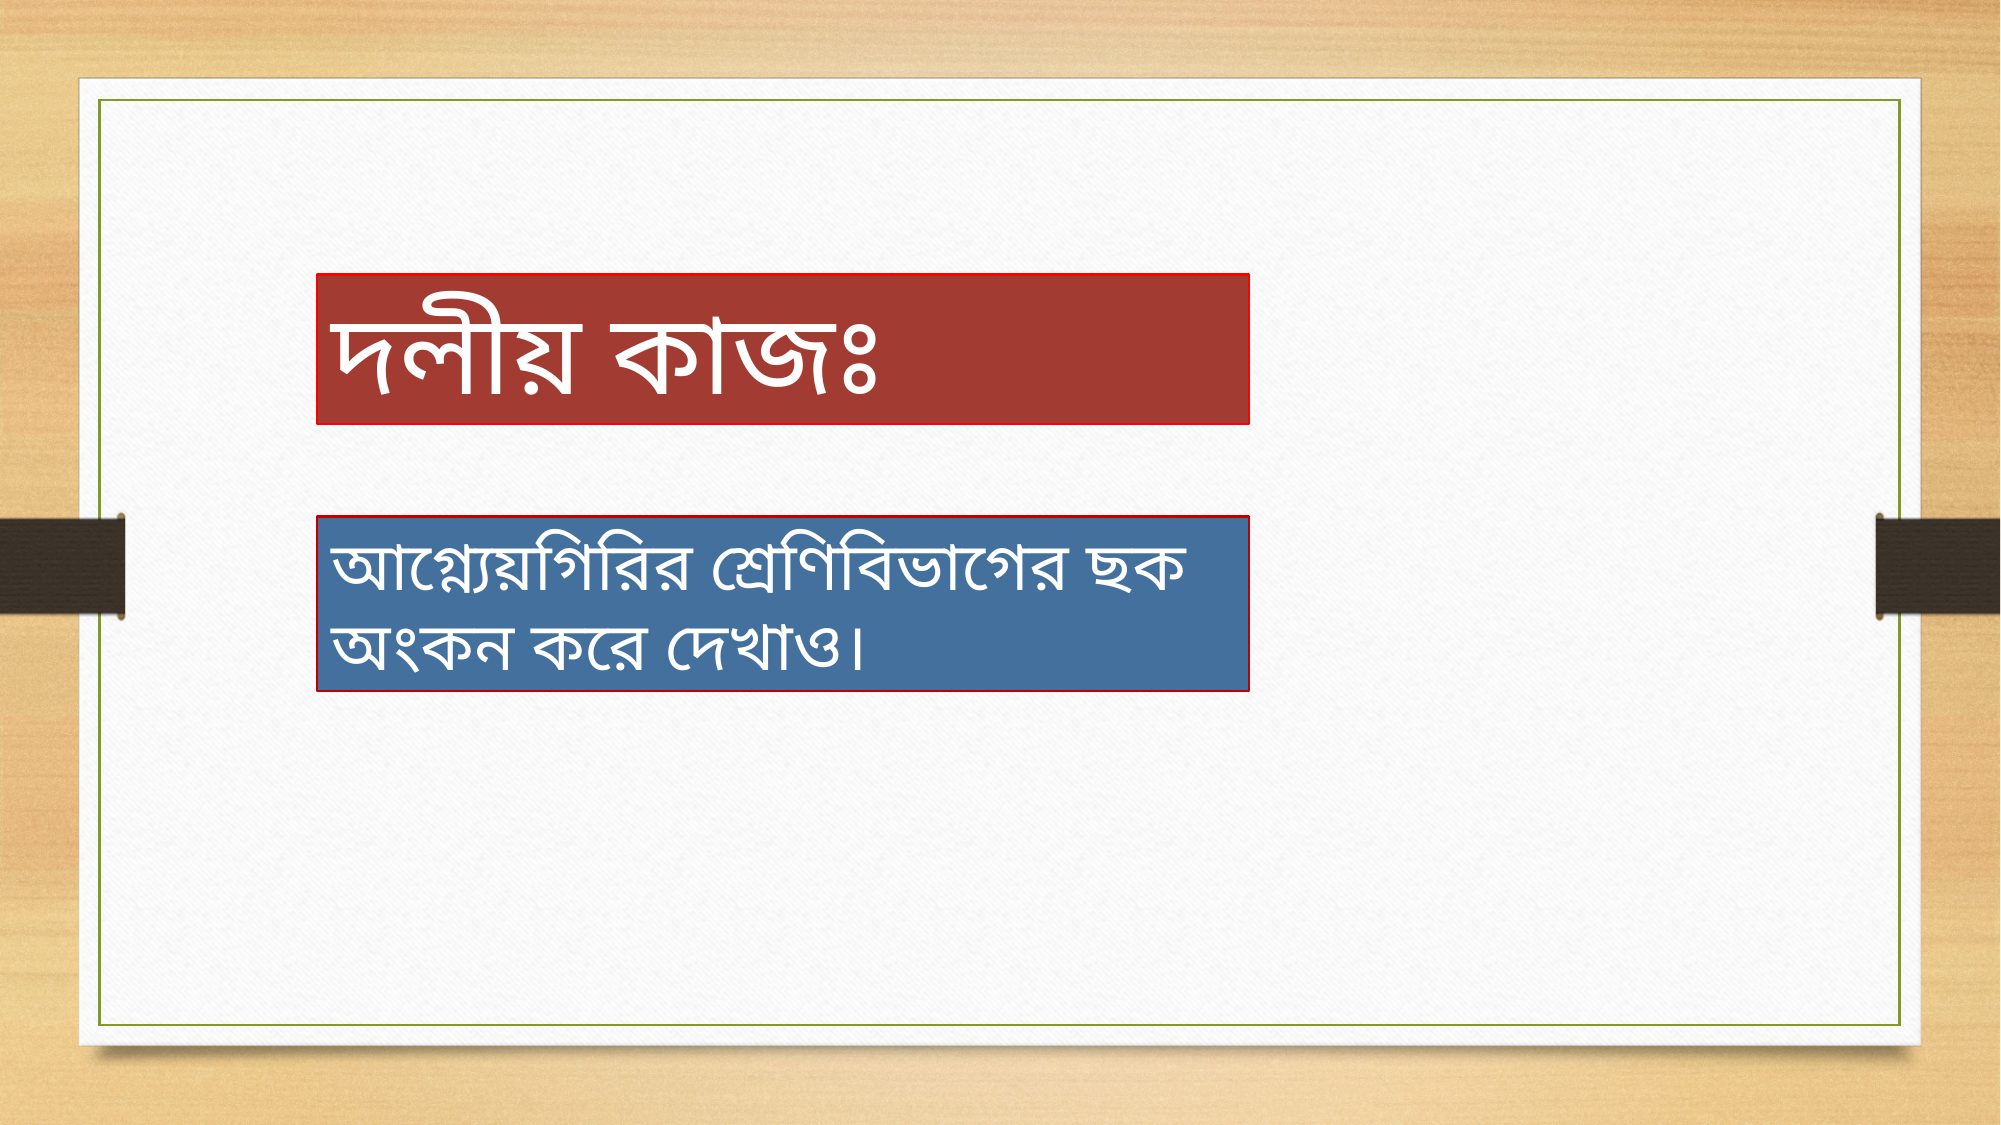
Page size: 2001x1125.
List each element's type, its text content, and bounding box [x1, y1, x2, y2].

text_box দলীয় কাজঃ [316, 273, 1250, 425]
text_box আগ্ন্যেয়গিরির শ্রেণিবিভাগের ছক অংকন করে দেখাও। [316, 515, 1250, 692]
picture [0, 0, 2001, 1125]
